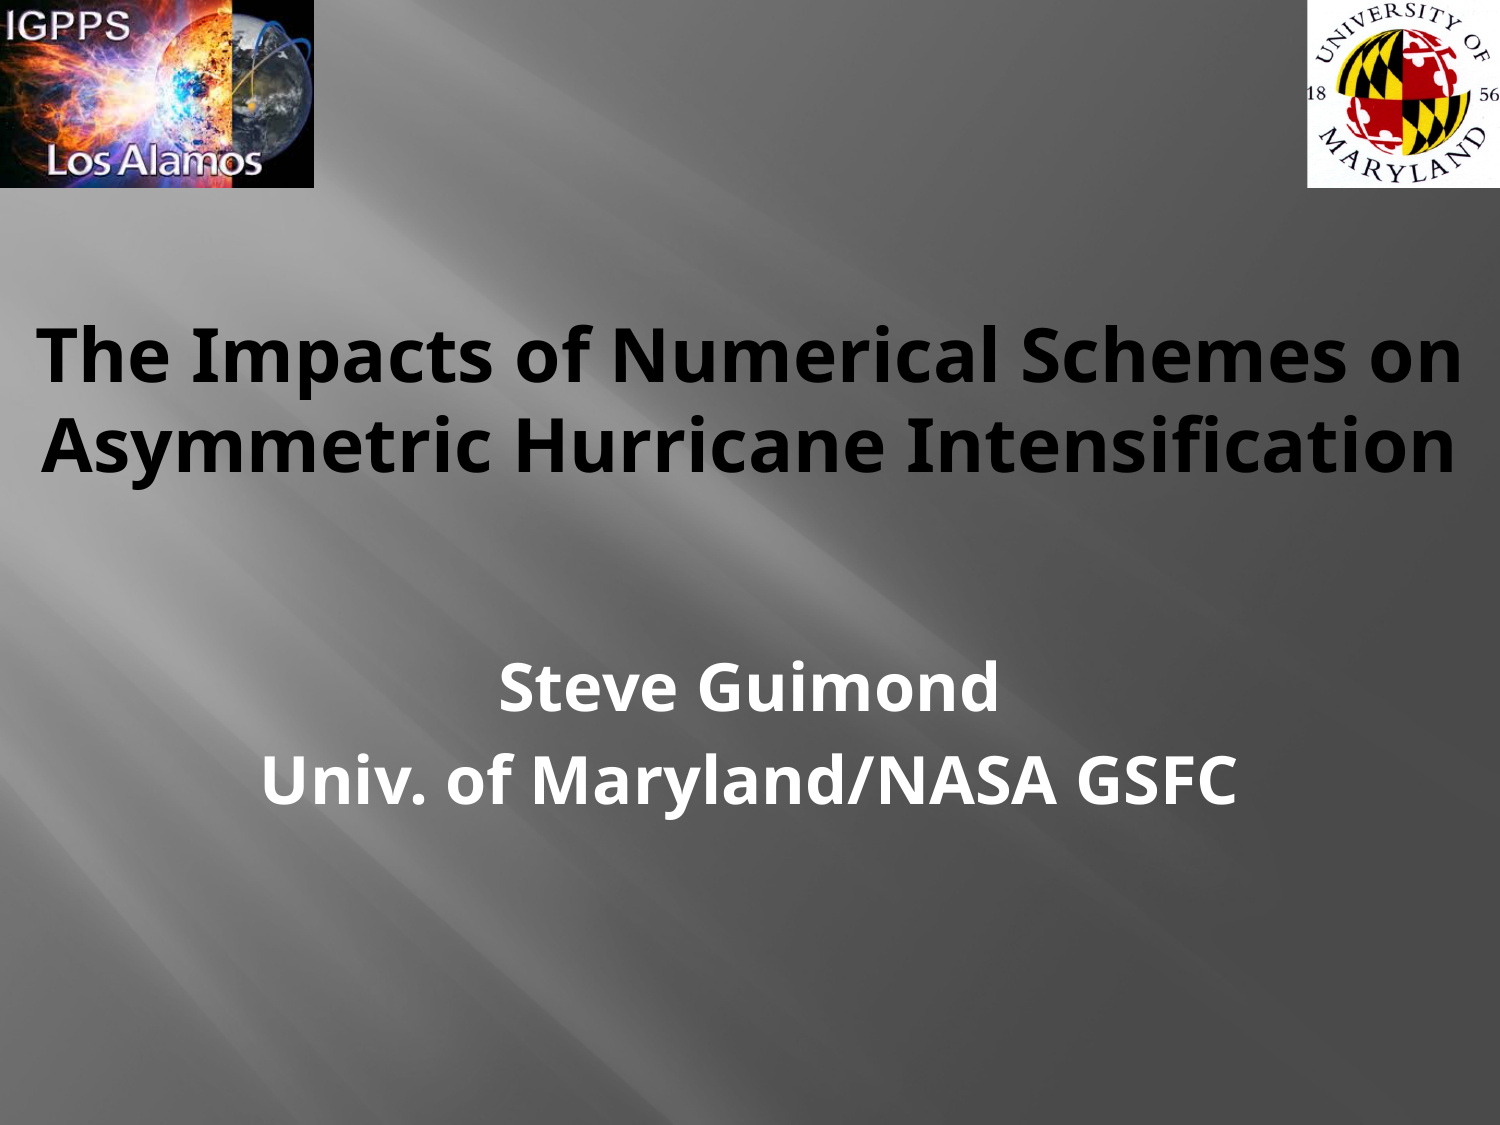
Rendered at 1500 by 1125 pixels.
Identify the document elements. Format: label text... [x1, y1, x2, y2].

title The Impacts of Numerical Schemes on Asymmetric Hurricane Intensification [0, 246, 1500, 488]
picture [1307, 0, 1500, 188]
picture [0, 0, 314, 188]
subtitle Steve Guimond Univ. of Maryland/NASA GSFC [0, 637, 1500, 888]
